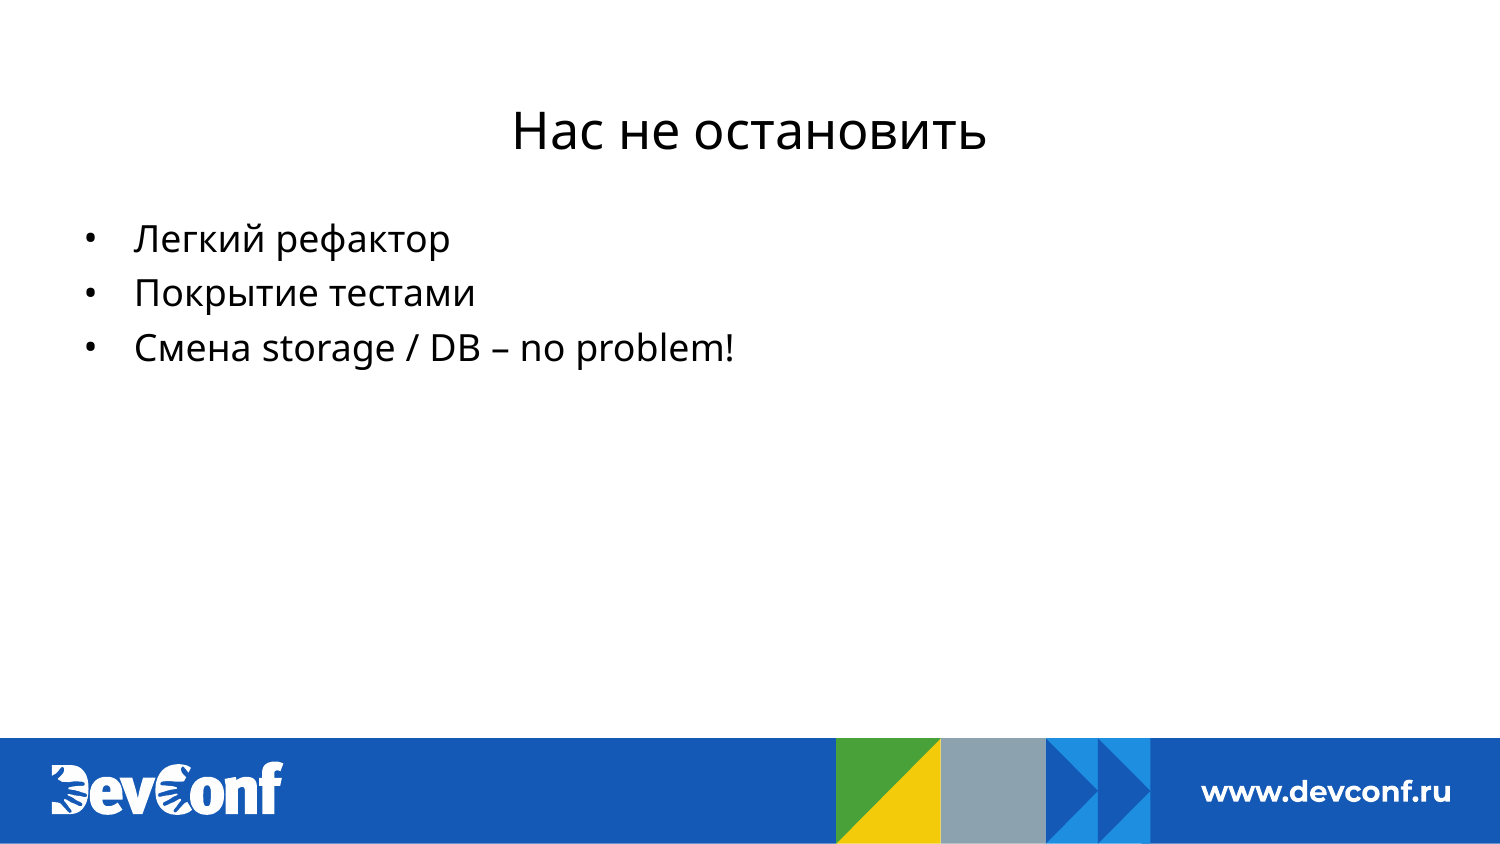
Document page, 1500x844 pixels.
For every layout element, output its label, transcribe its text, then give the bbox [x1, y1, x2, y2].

list Легкий рефактор Покрытие тестами Смена storage / DB – no problem! [70, 207, 1430, 671]
title Нас не остановить [70, 58, 1430, 199]
